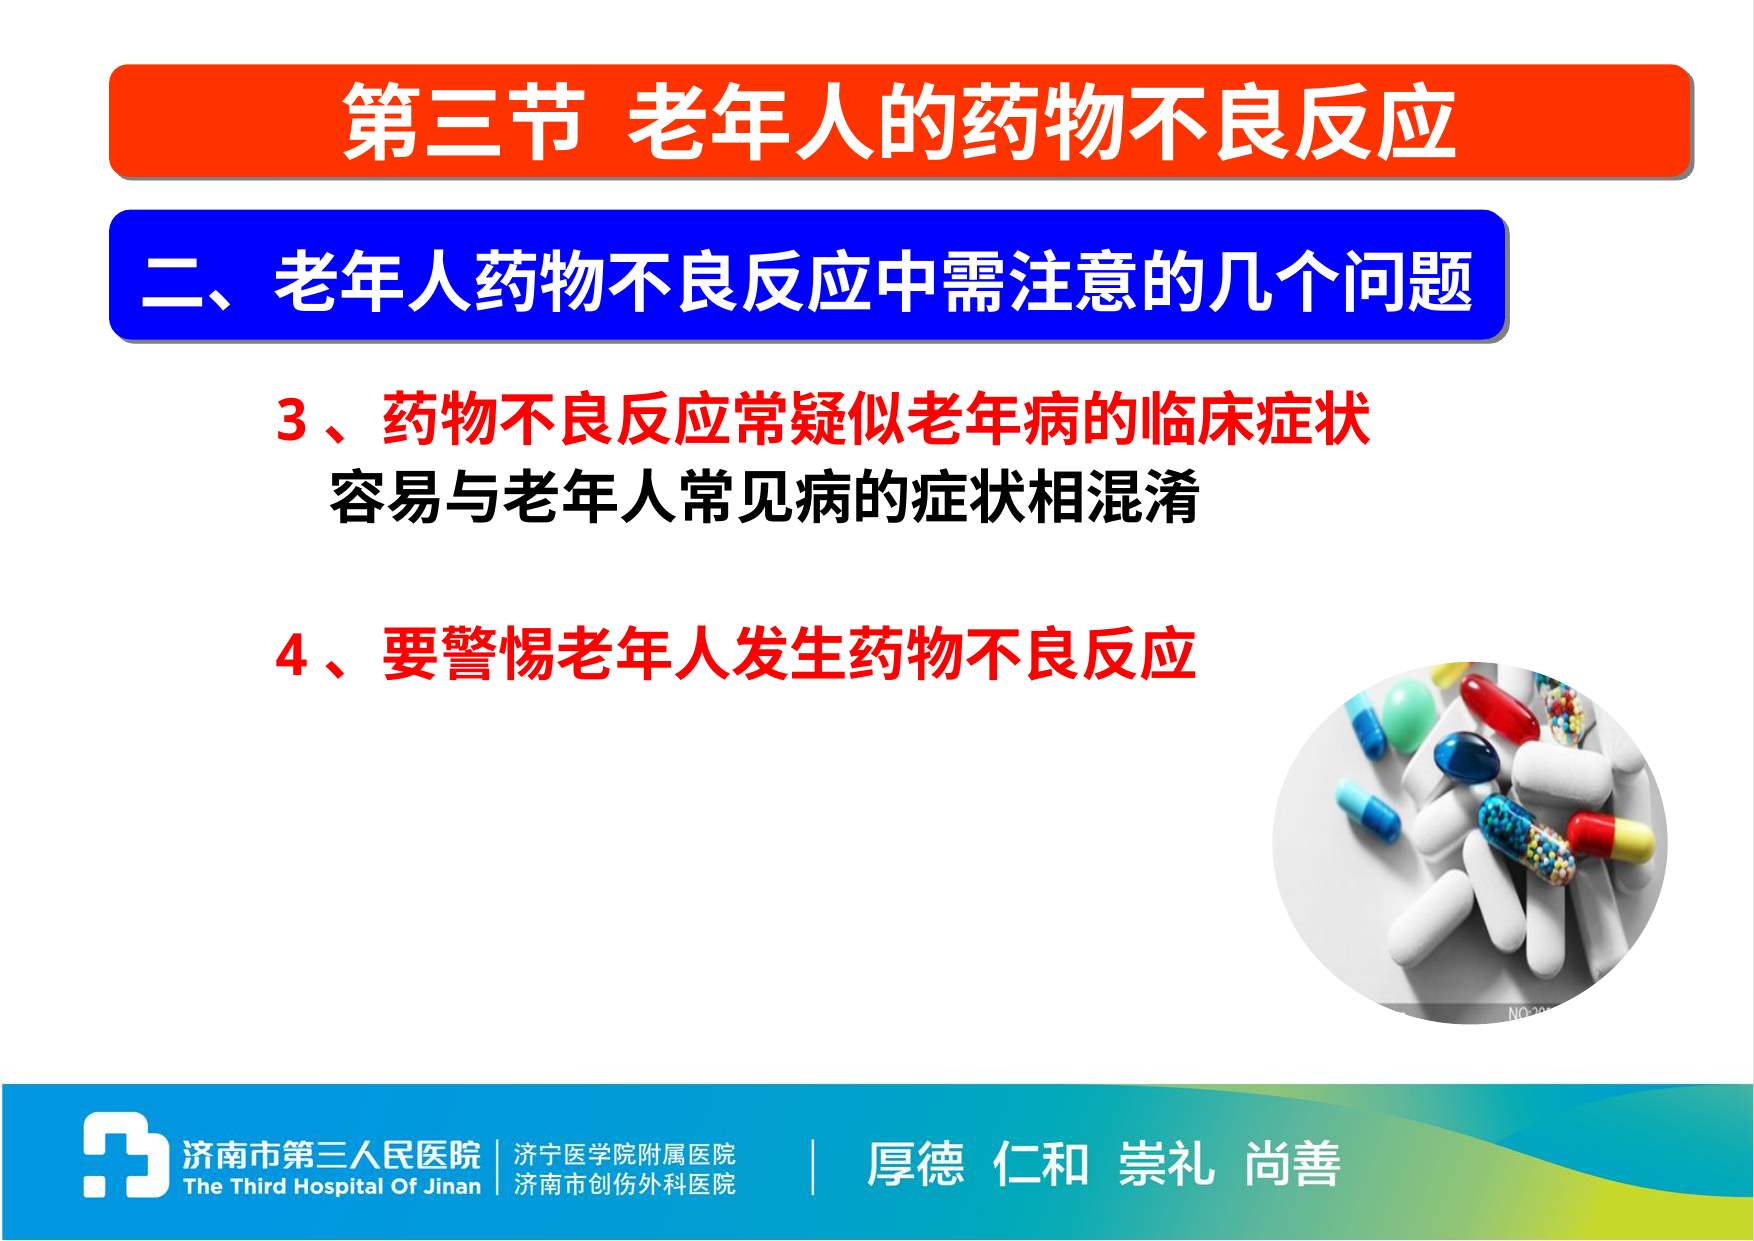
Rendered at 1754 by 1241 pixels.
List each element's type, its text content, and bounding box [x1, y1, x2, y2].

text_box 3、药物不良反应常疑似老年病的临床症状 容易与老年人常见病的症状相混淆 4、要警惕老年人发生药物不良反应 [259, 394, 1494, 693]
picture [0, 0, 1754, 1241]
slide_number [87, 1149, 498, 1217]
text_box 二、老年人药物不良反应中需注意的几个问题 [109, 209, 1505, 340]
text_box [1271, 660, 1669, 1026]
text_box 第三节 老年人的药物不良反应 [109, 64, 1690, 177]
